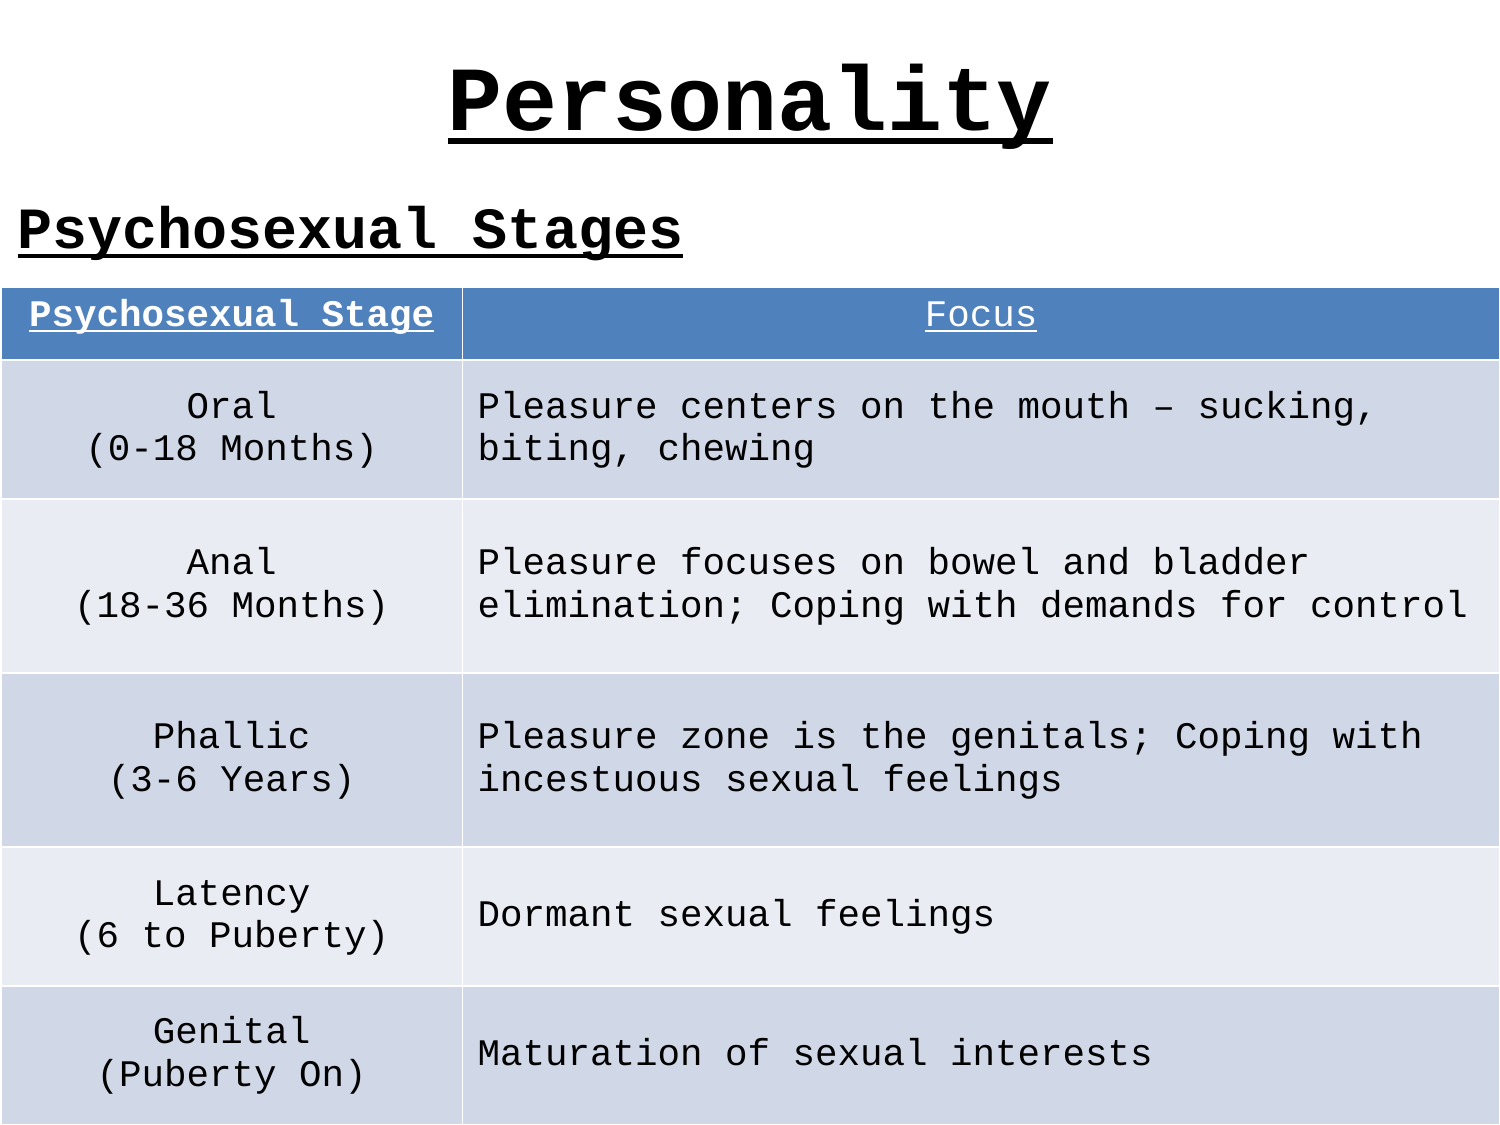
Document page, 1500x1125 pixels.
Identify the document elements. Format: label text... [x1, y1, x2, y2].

table_cell Maturation of sexual interests [463, 987, 1499, 1124]
table_cell Pleasure focuses on bowel and bladder elimination; Coping with demands for control [463, 500, 1499, 672]
table_cell Pleasure centers on the mouth – sucking, biting, chewing [463, 361, 1499, 498]
table_header Focus [463, 288, 1499, 359]
title Personality [0, 0, 1500, 188]
table_cell Phallic (3-6 Years) [2, 674, 462, 846]
table_cell Pleasure zone is the genitals; Coping with incestuous sexual feelings [463, 674, 1499, 846]
table_cell Genital (Puberty On) [2, 987, 462, 1124]
table_cell Anal (18-36 Months) [2, 500, 462, 672]
table_cell Latency (6 to Puberty) [2, 848, 462, 985]
table_cell Oral (0-18 Months) [2, 361, 462, 498]
list Psychosexual Stages [2, 183, 1500, 287]
table_header Psychosexual Stage [2, 288, 462, 359]
table_cell Dormant sexual feelings [463, 848, 1499, 985]
